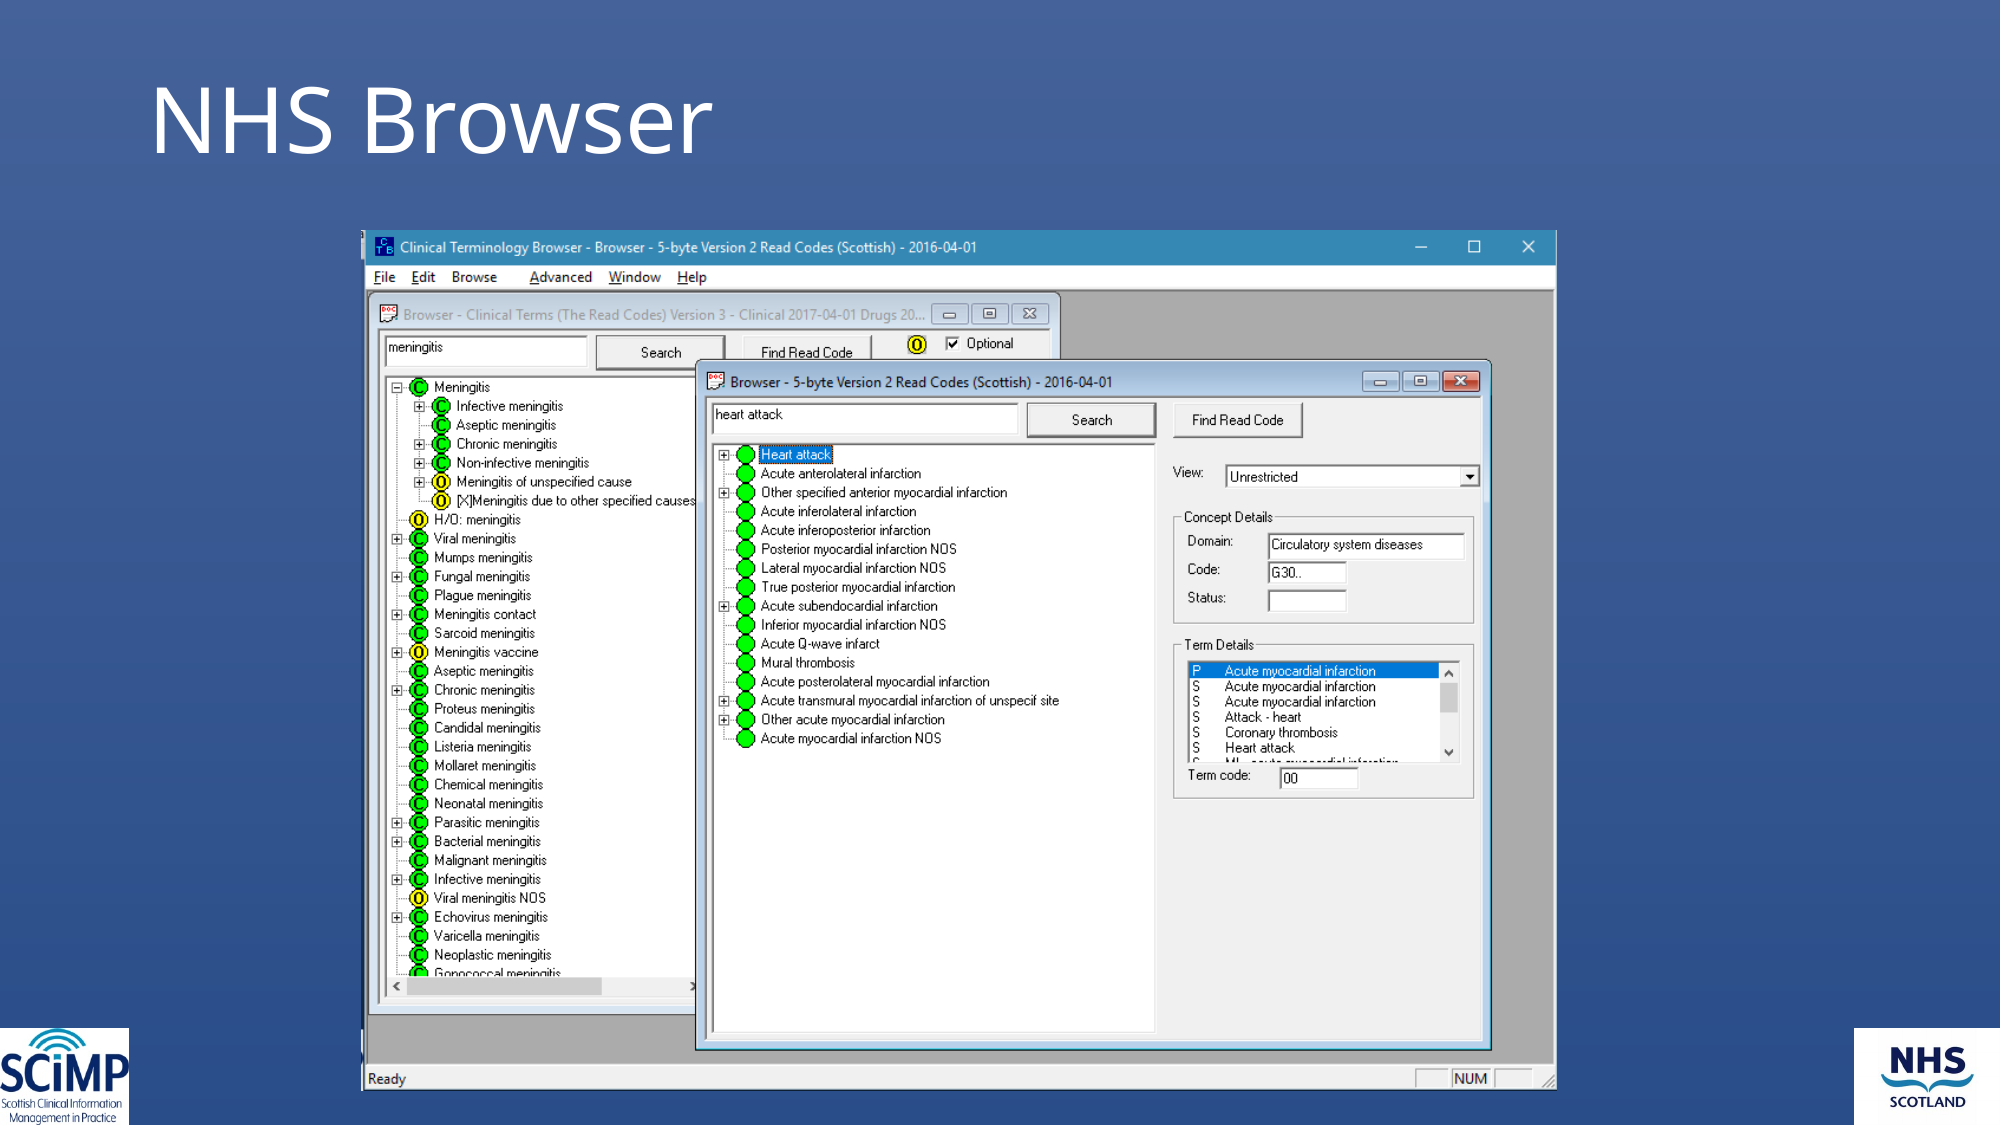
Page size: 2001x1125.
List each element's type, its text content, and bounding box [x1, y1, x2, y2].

picture [1854, 1028, 2000, 1125]
picture [360, 230, 1557, 1091]
picture [0, 1028, 129, 1125]
title NHS Browser [133, 50, 1859, 198]
